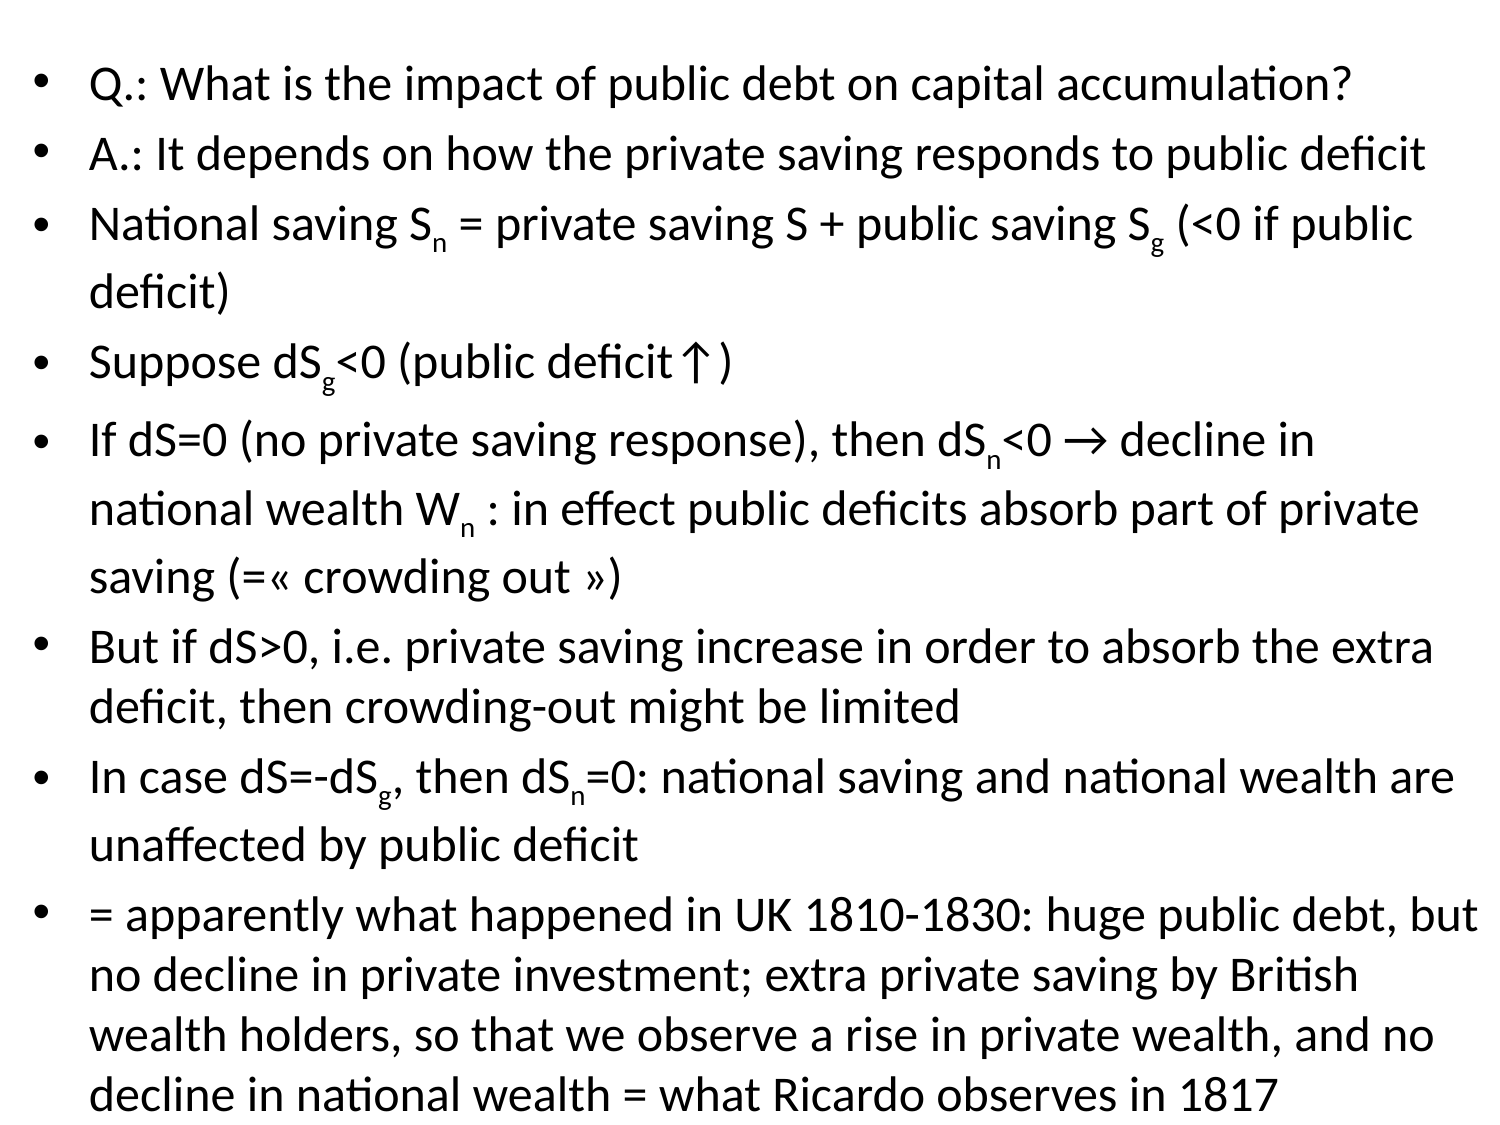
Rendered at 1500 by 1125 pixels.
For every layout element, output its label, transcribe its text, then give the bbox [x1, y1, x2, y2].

list Q.: What is the impact of public debt on capital accumulation? A.: It depends on how the private saving responds to public deficit National saving Sn = private saving S + public saving Sg (<0 if public deficit) Suppose dSg<0 (public deficit↑) If dS=0 (no private saving response), then dSn<0 → decline in national wealth Wn : in effect public deficits absorb part of private saving (=« crowding out ») But if dS>0, i.e. private saving increase in order to absorb the extra deficit, then crowding-out might be limited In case dS=-dSg, then dSn=0: national saving and national wealth are unaffected by public deficit = apparently what happened in UK 1810-1830: huge public debt, but no decline in private investment; extra private saving by British wealth holders, so that we observe a rise in private wealth, and no decline in national wealth = what Ricardo observes in 1817 [17, 42, 1500, 1106]
